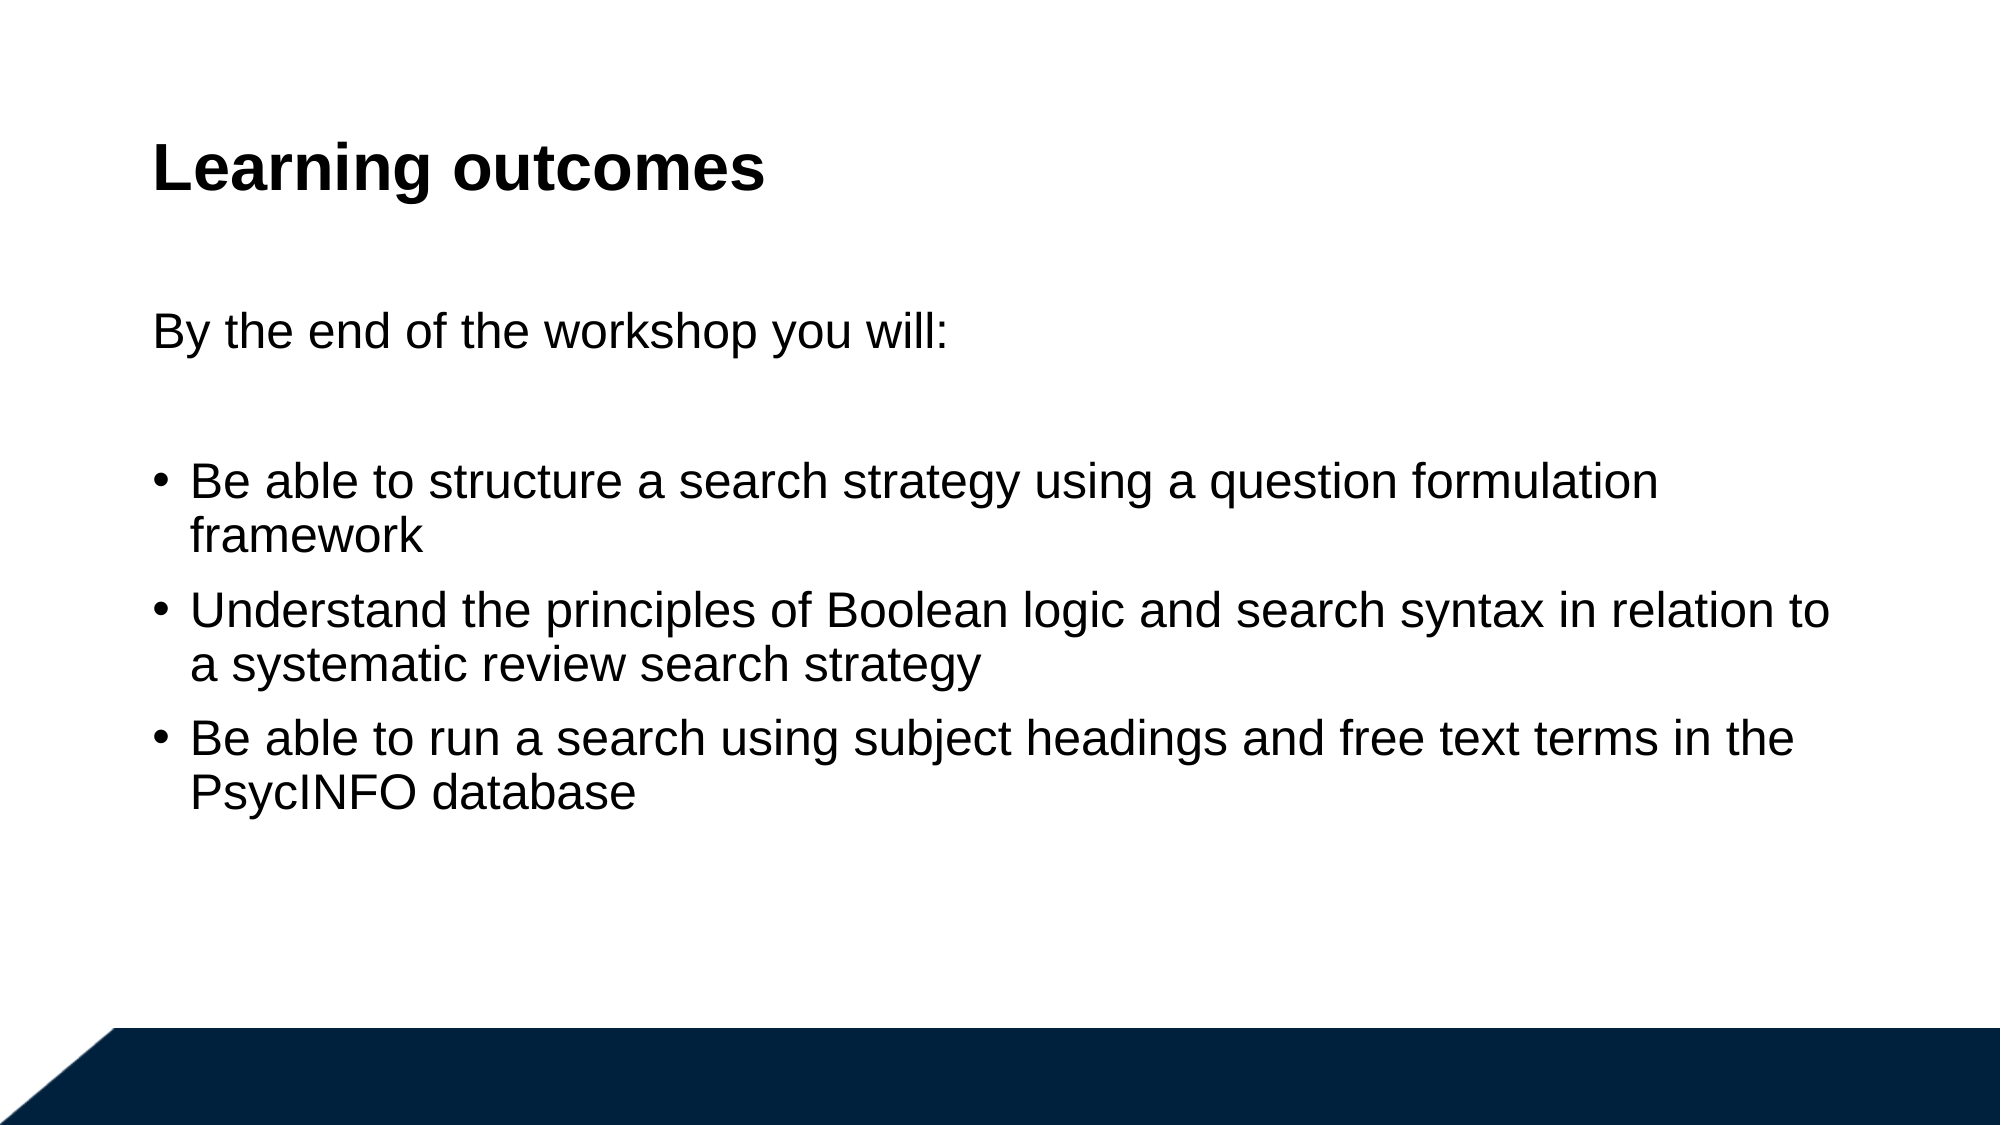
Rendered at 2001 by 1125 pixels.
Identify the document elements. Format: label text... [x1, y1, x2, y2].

title Learning outcomes [137, 59, 1863, 278]
list By the end of the workshop you will: Be able to structure a search strategy using a question formulation framework Understand the principles of Boolean logic and search syntax in relation to a systematic review search strategy Be able to run a search using subject headings and free text terms in the PsycINFO database [137, 297, 1863, 925]
picture [0, 1028, 2000, 1125]
